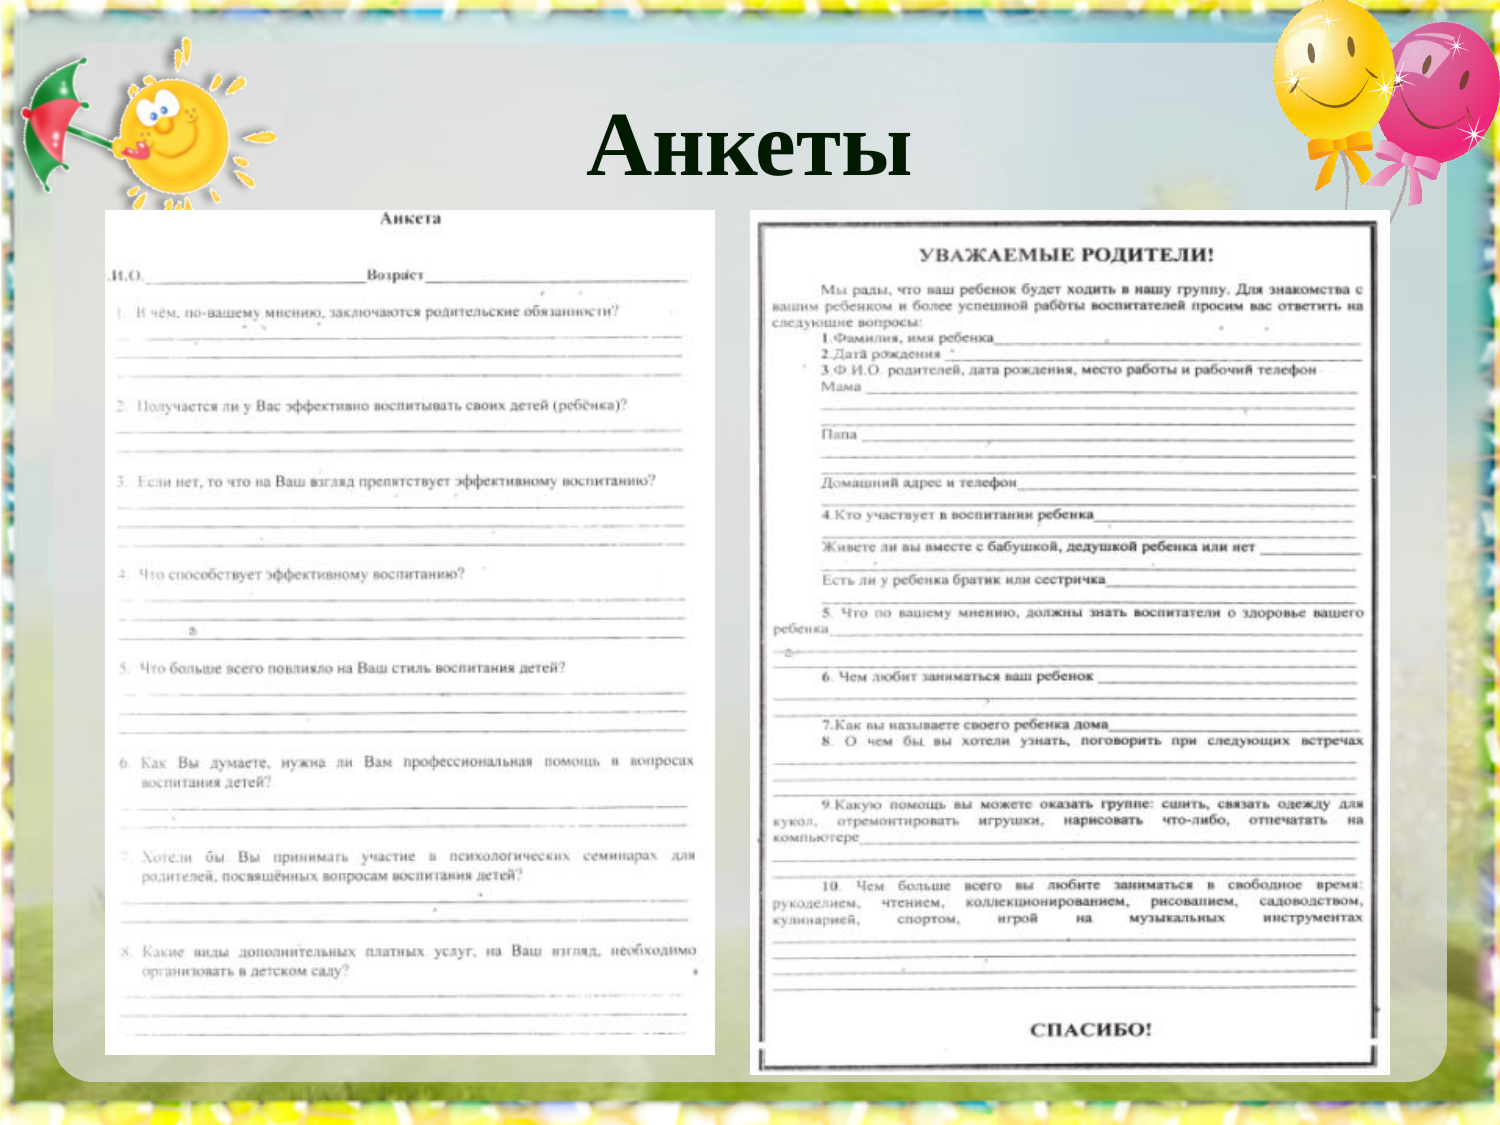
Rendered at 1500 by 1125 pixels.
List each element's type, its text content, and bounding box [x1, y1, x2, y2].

picture [0, 0, 1500, 1125]
title Анкеты [75, 45, 1425, 233]
